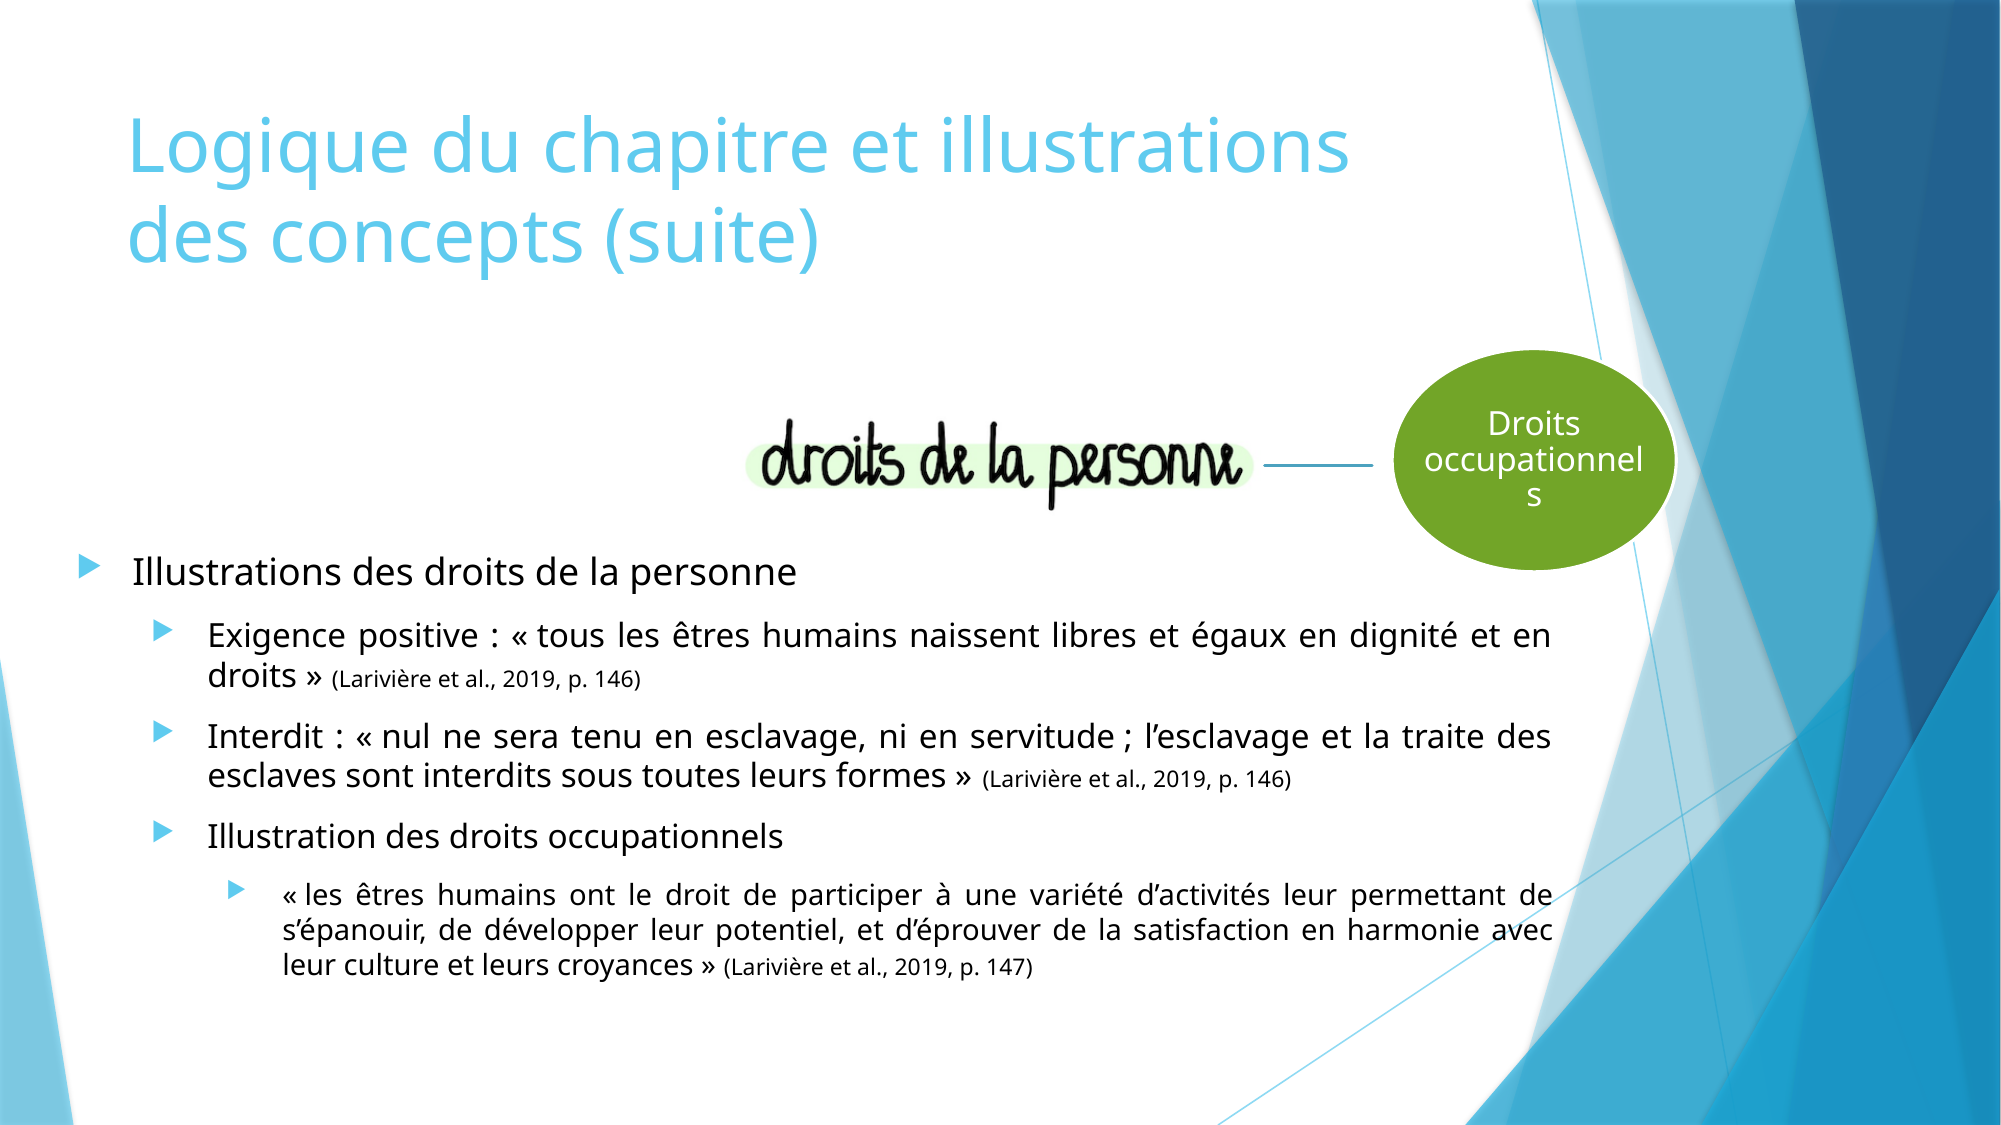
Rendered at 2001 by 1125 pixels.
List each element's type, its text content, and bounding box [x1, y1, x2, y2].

title Logique du chapitre et illustrations des concepts (suite) [111, 74, 1448, 285]
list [734, 388, 1259, 554]
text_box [1264, 348, 1677, 573]
list Illustrations des droits de la personne Exigence positive : « tous les êtres humains naissent libres et égaux en dignité et en droits » (Larivière et al., 2019, p. 146) Interdit : « nul ne sera tenu en esclavage, ni en servitude ; l’esclavage et la traite des esclaves sont interdits sous toutes leurs formes » (Larivière et al., 2019, p. 146) Illustration des droits occupationnels « les êtres humains ont le droit de participer à une variété d’activités leur permettant de s’épanouir, de développer leur potentiel, et d’éprouver de la satisfaction en harmonie avec leur culture et leurs croyances » (Larivière et al., 2019, p. 147) [61, 540, 1570, 1113]
